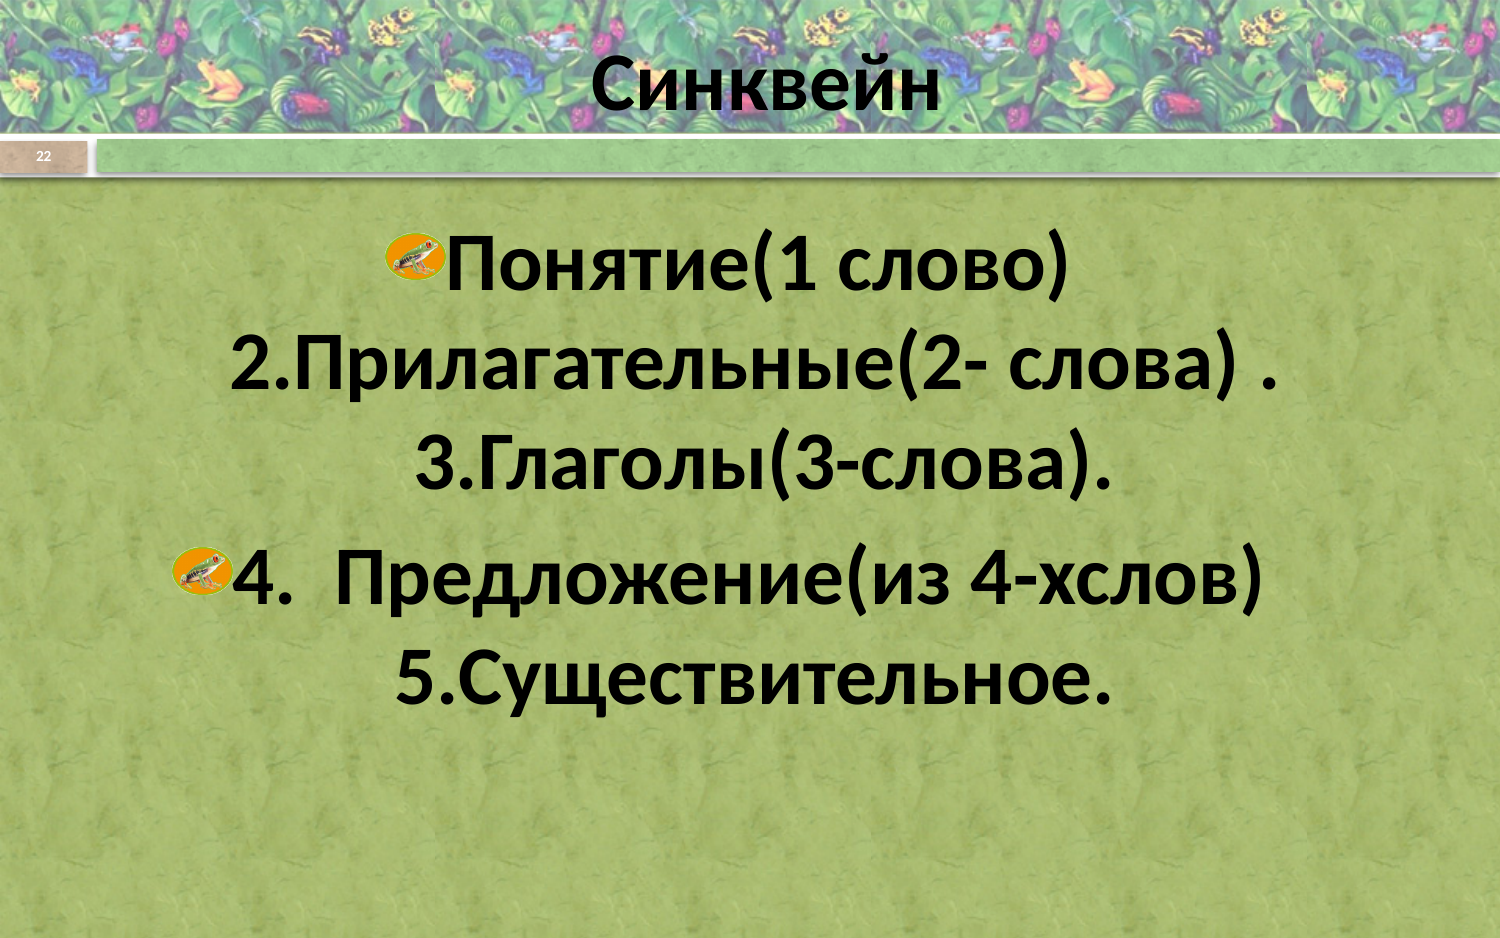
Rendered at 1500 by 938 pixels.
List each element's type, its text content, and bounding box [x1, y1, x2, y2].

title Синквейн [218, 29, 1317, 124]
picture [0, 0, 1500, 133]
picture [0, 178, 1500, 938]
list Понятие(1 слово) 2.Прилагательные(2- слова) . 3.Глаголы(3-слова). 4. Предложение(из 4-хслов) 5.Существительное. [0, 199, 1477, 938]
picture [385, 233, 446, 280]
picture [172, 547, 233, 595]
slide_number 22 [0, 138, 88, 173]
